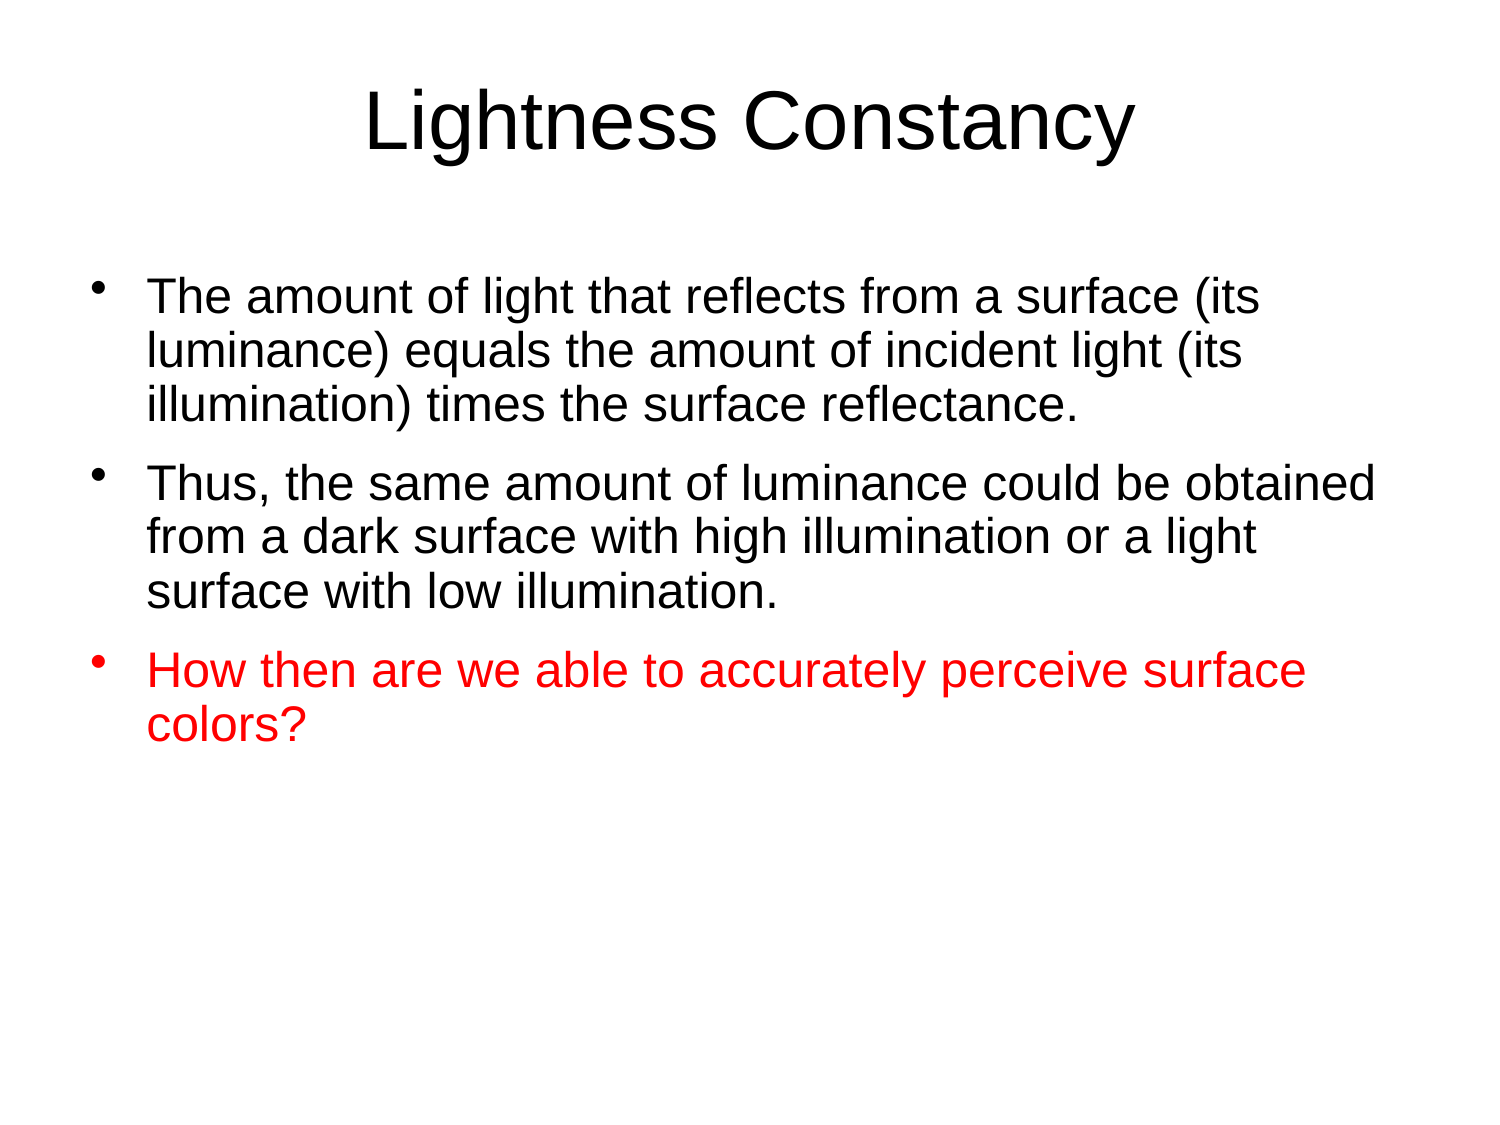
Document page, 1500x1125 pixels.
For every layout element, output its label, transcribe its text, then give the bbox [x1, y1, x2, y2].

list The amount of light that reflects from a surface (its luminance) equals the amount of incident light (its illumination) times the surface reflectance. Thus, the same amount of luminance could be obtained from a dark surface with high illumination or a light surface with low illumination. How then are we able to accurately perceive surface colors? [75, 262, 1425, 1005]
title Lightness Constancy [75, 45, 1425, 188]
